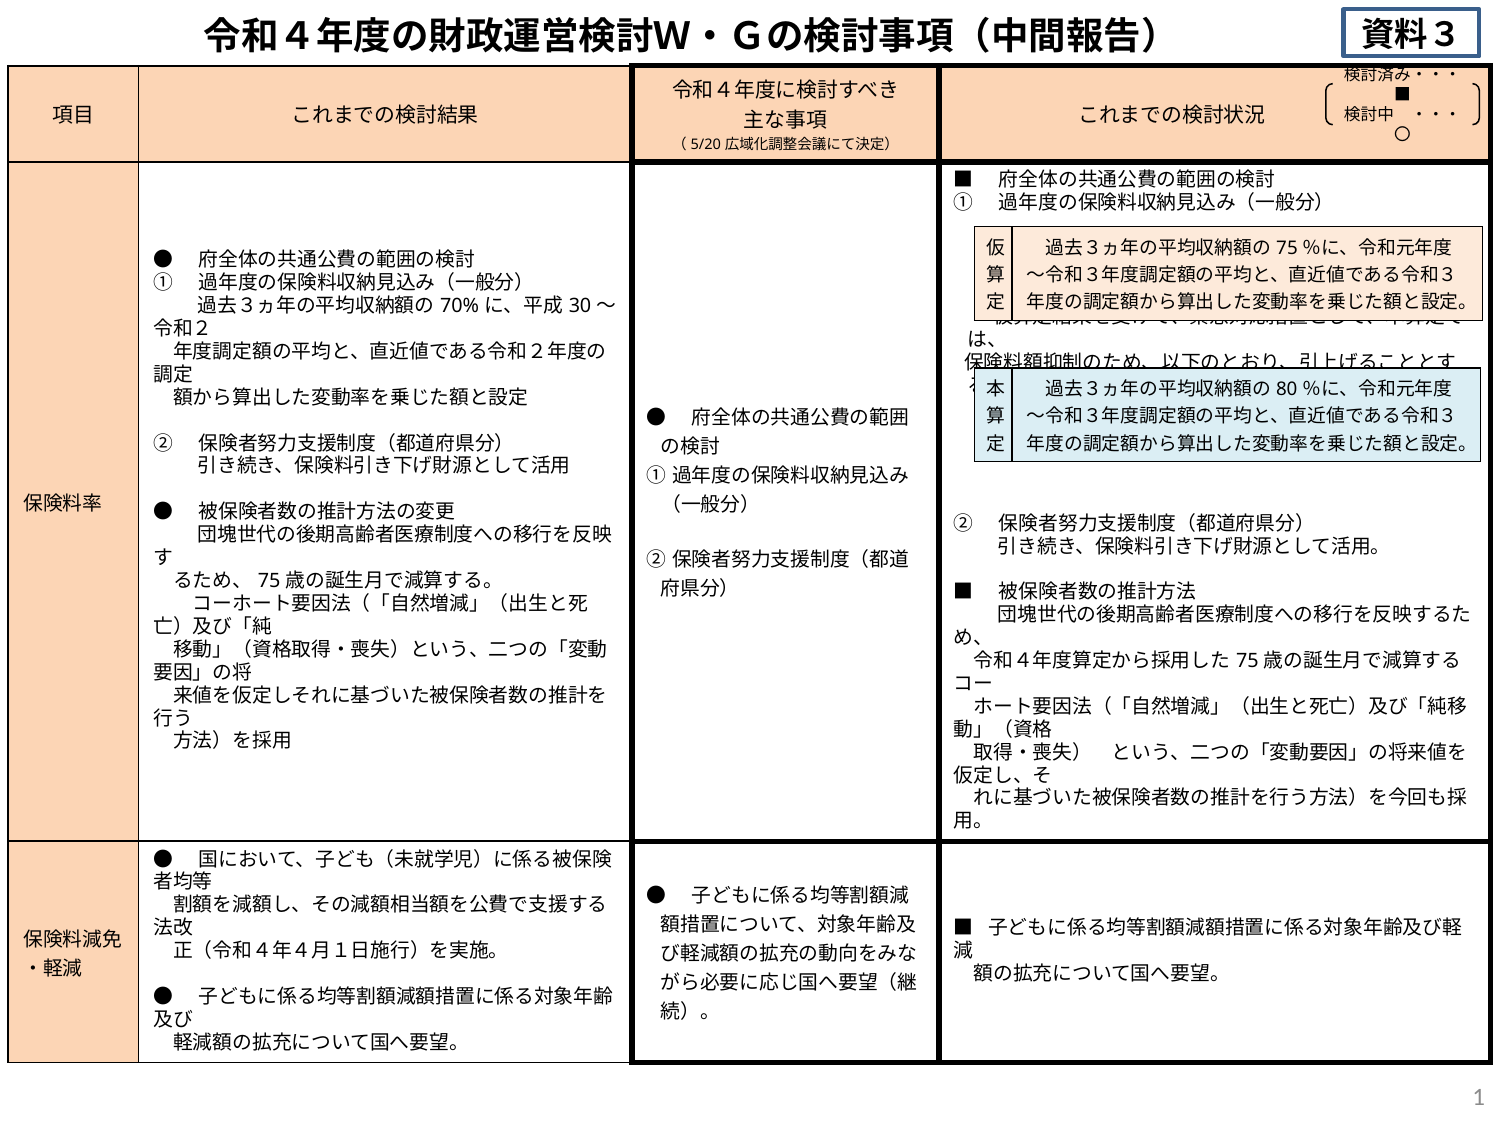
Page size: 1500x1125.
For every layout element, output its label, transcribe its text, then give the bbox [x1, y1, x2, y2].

table_cell ■ 子どもに係る均等割額減額措置に係る対象年齢及び軽減 額の拡充について国へ要望。 [942, 844, 1488, 1060]
text_box 検討済み・・・■ 検討中 ・・・〇 [1325, 82, 1481, 126]
title 令和４年度の財政運営検討Ｗ・Ｇの検討事項（中間報告） [0, 0, 1412, 73]
table_cell ● 府全体の共通公費の範囲の検討 ① 過年度の保険料収納見込み（一般分） 過去３ヵ年の平均収納額の70%に、平成30～令和２ 年度調定額の平均と、直近値である令和２年度の調定 額から算出した変動率を乗じた額と設定 ② 保険者努力支援制度（都道府県分） 引き続き、保険料引き下げ財源として活用 ● 被保険者数の推計方法の変更 団塊世代の後期高齢者医療制度への移行を反映す るため、75歳の誕生月で減算する。 コーホート要因法（「自然増減」（出生と死亡）及び「純 移動」（資格取得・喪失）という、二つの「変動要因」の将 来値を仮定しそれに基づいた被保険者数の推計を行う 方法）を採用 [139, 163, 629, 840]
table_cell 保険料率 [9, 163, 138, 840]
table_cell 保険料減免 ・軽減 [9, 842, 138, 1062]
table_header これまでの検討状況 [942, 68, 1488, 159]
slide_number 1 [1149, 1065, 1500, 1125]
text_box 資料３ [1341, 7, 1481, 58]
table_cell ● 子どもに係る均等割額減額措置について、対象年齢及び軽減額の拡充の動向をみながら必要に応じ国へ要望（継続）。 [635, 844, 936, 1060]
table_header 本算定 [975, 369, 1011, 461]
table_header 過去３ヵ年の平均収納額の80％に、令和元年度～令和３年度調定額の平均と、直近値である令和３年度の調定額から算出した変動率を乗じた額と設定。 [1013, 369, 1480, 461]
table_header 過去３ヵ年の平均収納額の75％に、令和元年度～令和３年度調定額の平均と、直近値である令和３年度の調定額から算出した変動率を乗じた額と設定。 [1013, 227, 1482, 320]
table_cell ● 府全体の共通公費の範囲の検討 ①過年度の保険料収納見込み（一般分） ②保険者努力支援制度（都道府県分） [635, 165, 936, 839]
table_header 項目 [9, 67, 138, 161]
table_header 令和４年度に検討すべき 主な事項 （5/20広域化調整会議にて決定） [635, 68, 936, 159]
table_cell ■ 府全体の共通公費の範囲の検討 ① 過年度の保険料収納見込み（一般分） 仮算定結果を受けて、緊急対応措置として、本算定では、 保険料額抑制のため、以下のとおり、引上げることとする。 ② 保険者努力支援制度（都道府県分） 引き続き、保険料引き下げ財源として活用。 ■ 被保険者数の推計方法 団塊世代の後期高齢者医療制度への移行を反映するため、 令和４年度算定から採用した75歳の誕生月で減算するコー ホート要因法（「自然増減」（出生と死亡）及び「純移動」（資格 取得・喪失） という、二つの「変動要因」の将来値を仮定し、そ れに基づいた被保険者数の推計を行う方法）を今回も採用。 [942, 165, 1488, 839]
table_header 仮算定 [975, 227, 1011, 320]
table_header これまでの検討結果 [139, 67, 629, 161]
table_cell ● 国において、子ども（未就学児）に係る被保険者均等 割額を減額し、その減額相当額を公費で支援する法改 正（令和４年４月１日施行）を実施。 ● 子どもに係る均等割額減額措置に係る対象年齢及び 軽減額の拡充について国へ要望。 [139, 842, 629, 1062]
